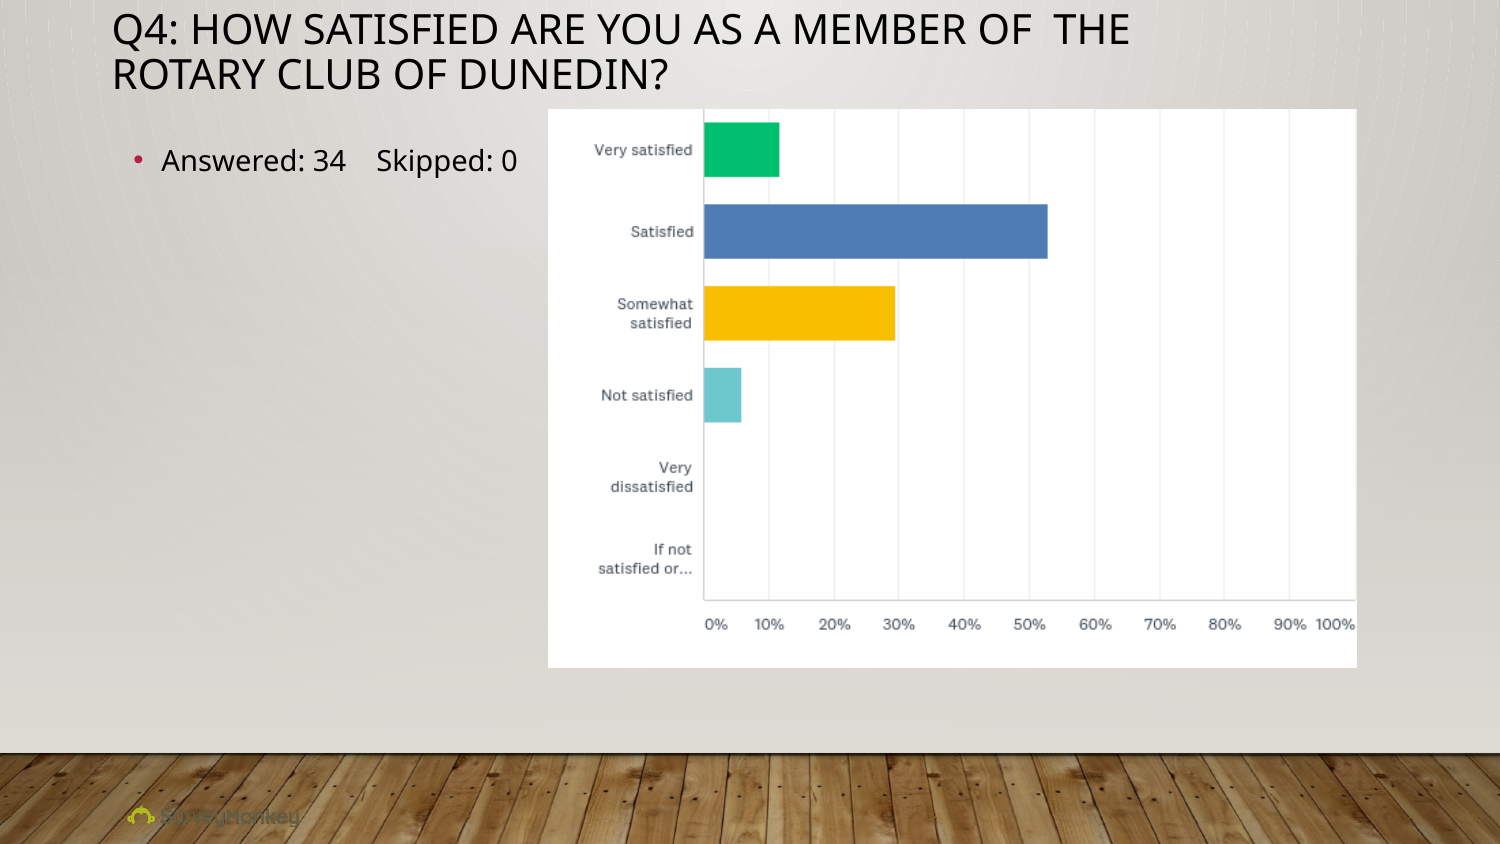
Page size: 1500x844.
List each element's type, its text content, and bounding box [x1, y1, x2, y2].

title Q4: How satisfied are you as a Member of the Rotary Club of Dunedin? [96, 0, 1279, 130]
picture [0, 753, 1500, 844]
picture [547, 108, 1358, 668]
list Answered: 34 Skipped: 0 [118, 127, 547, 553]
